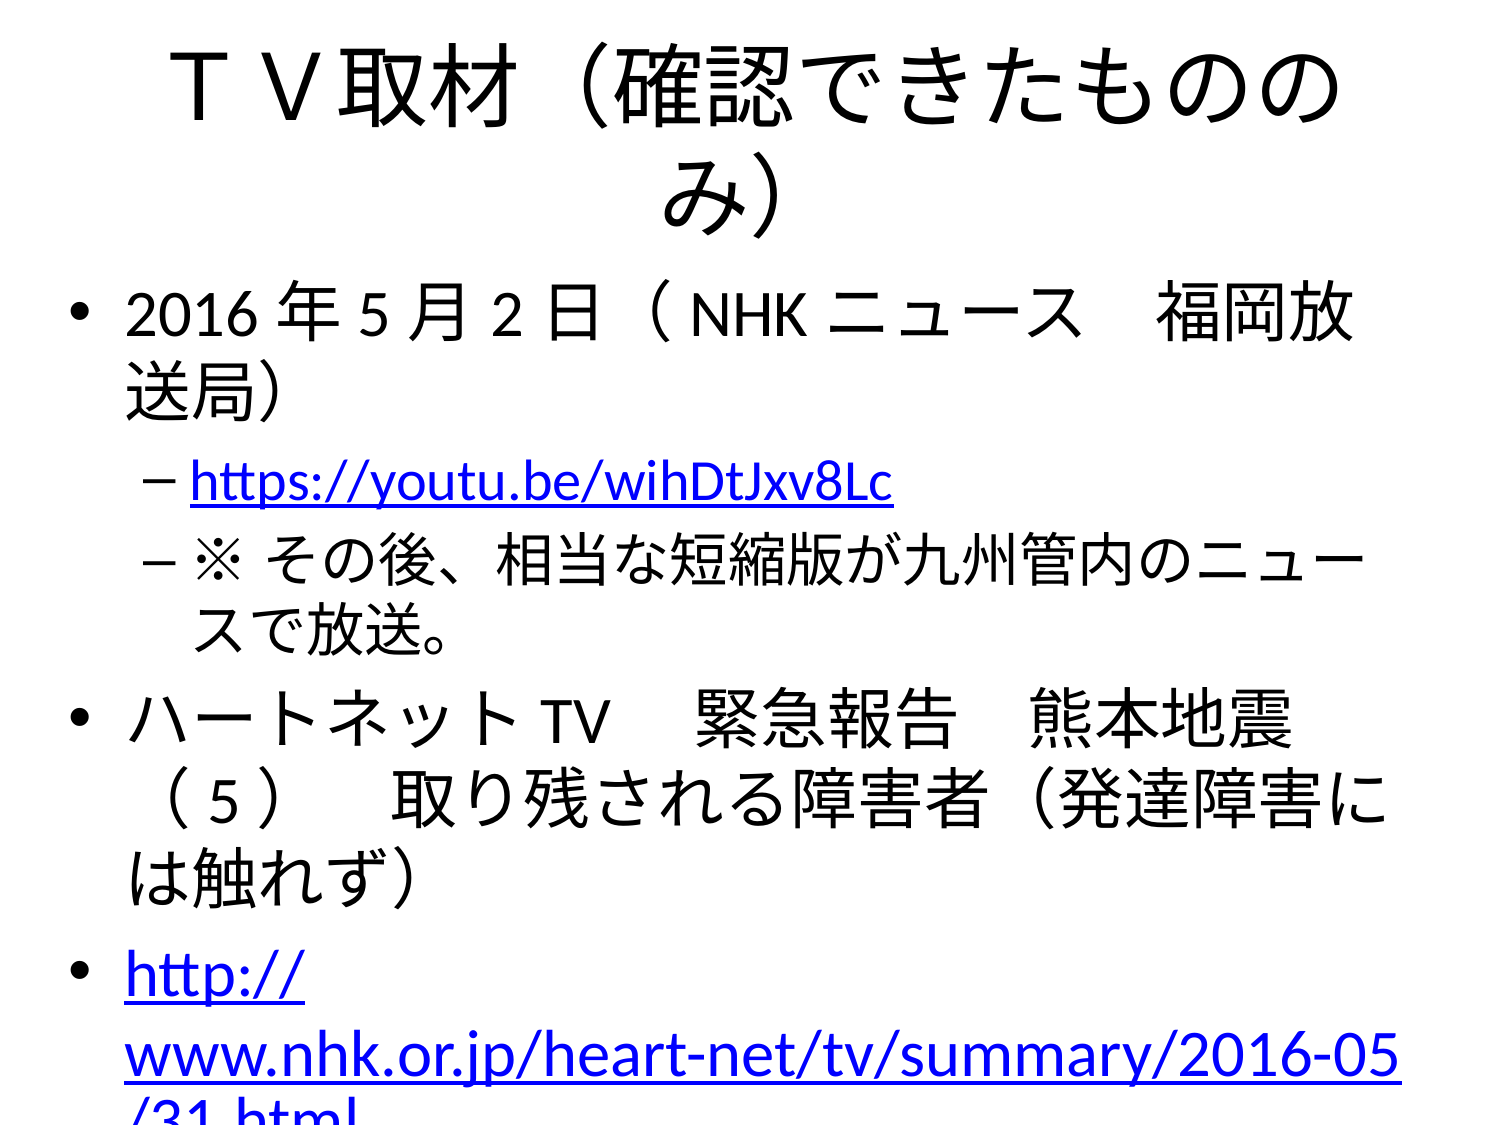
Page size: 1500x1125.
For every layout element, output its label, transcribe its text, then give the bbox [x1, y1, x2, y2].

title ＴＶ取材（確認できたもののみ） [75, 45, 1425, 233]
list 2016年5月2日（NHKニュース 福岡放送局） https://youtu.be/wihDtJxv8Lc ※その後、相当な短縮版が九州管内のニュースで放送。 ハートネットTV 緊急報告 熊本地震（5） 取り残される障害者（発達障害には触れず） http://www.nhk.or.jp/heart-net/tv/summary/2016-05/31.html [53, 262, 1425, 1005]
